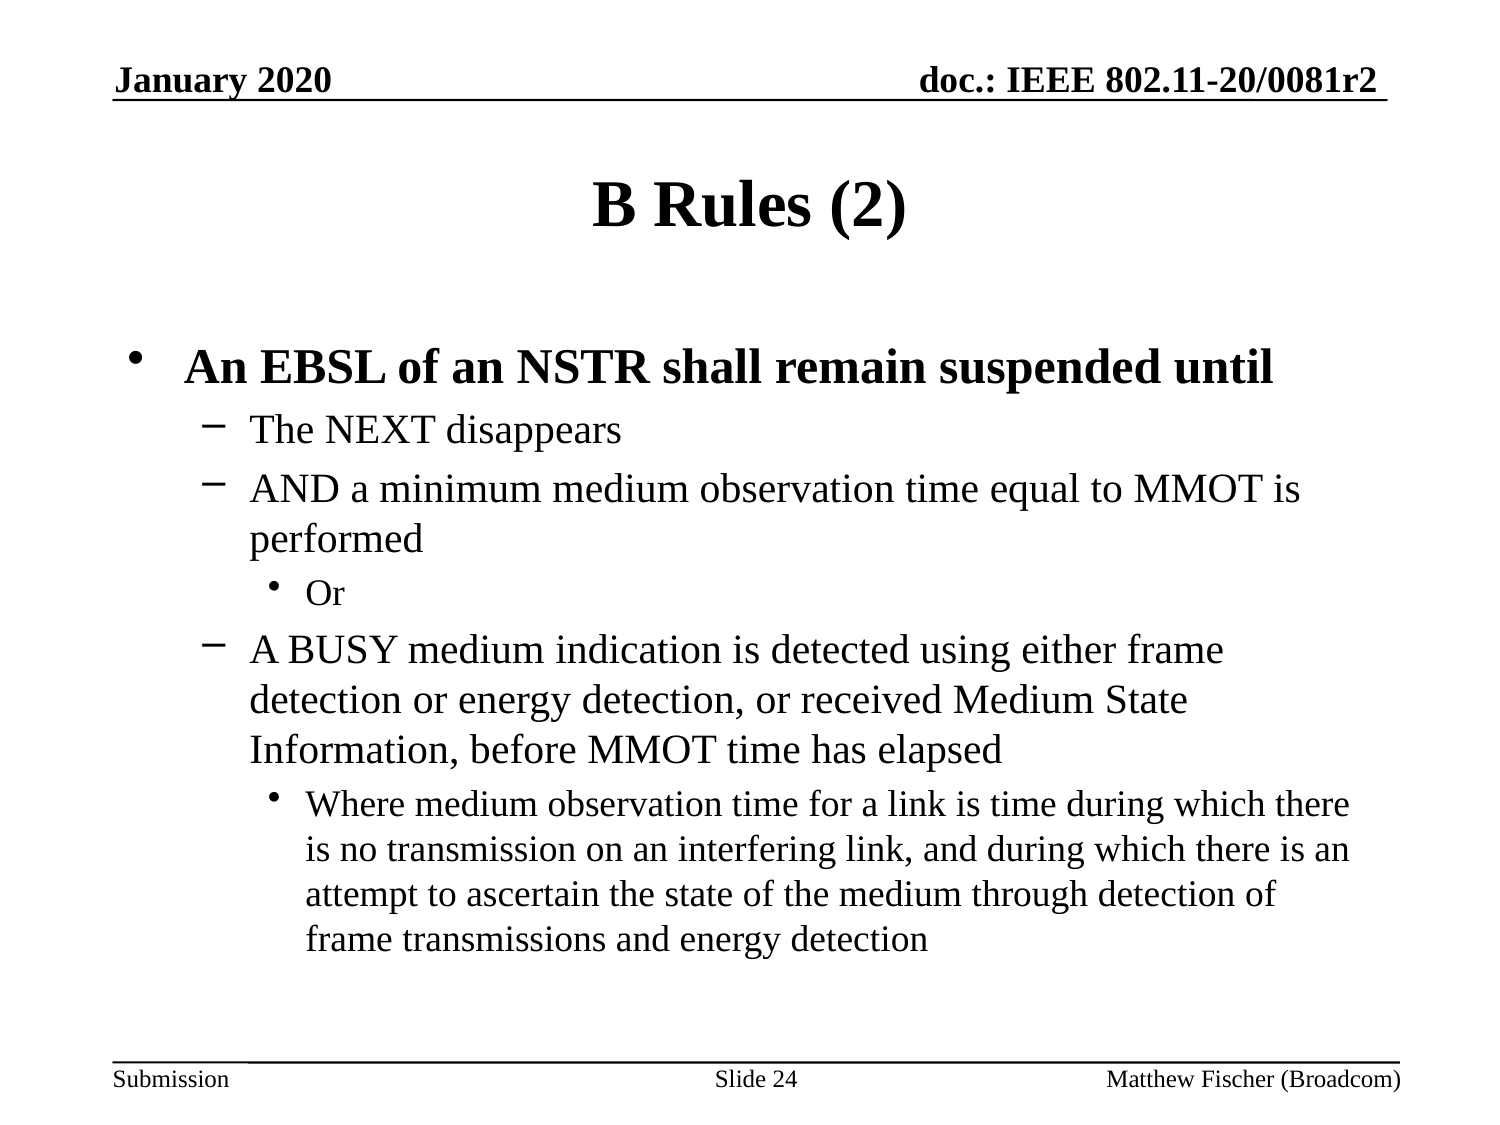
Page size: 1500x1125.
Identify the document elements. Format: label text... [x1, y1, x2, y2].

slide_number Slide 24 [712, 1061, 800, 1093]
footer Matthew Fischer (Broadcom) [1102, 1061, 1402, 1093]
list An EBSL of an NSTR shall remain suspended until The NEXT disappears AND a minimum medium observation time equal to MMOT is performed Or A BUSY medium indication is detected using either frame detection or energy detection, or received Medium State Information, before MMOT time has elapsed Where medium observation time for a link is time during which there is no transmission on an interfering link, and during which there is an attempt to ascertain the state of the medium through detection of frame transmissions and energy detection [112, 326, 1388, 1002]
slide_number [114, 54, 335, 101]
title B Rules (2) [112, 112, 1388, 288]
